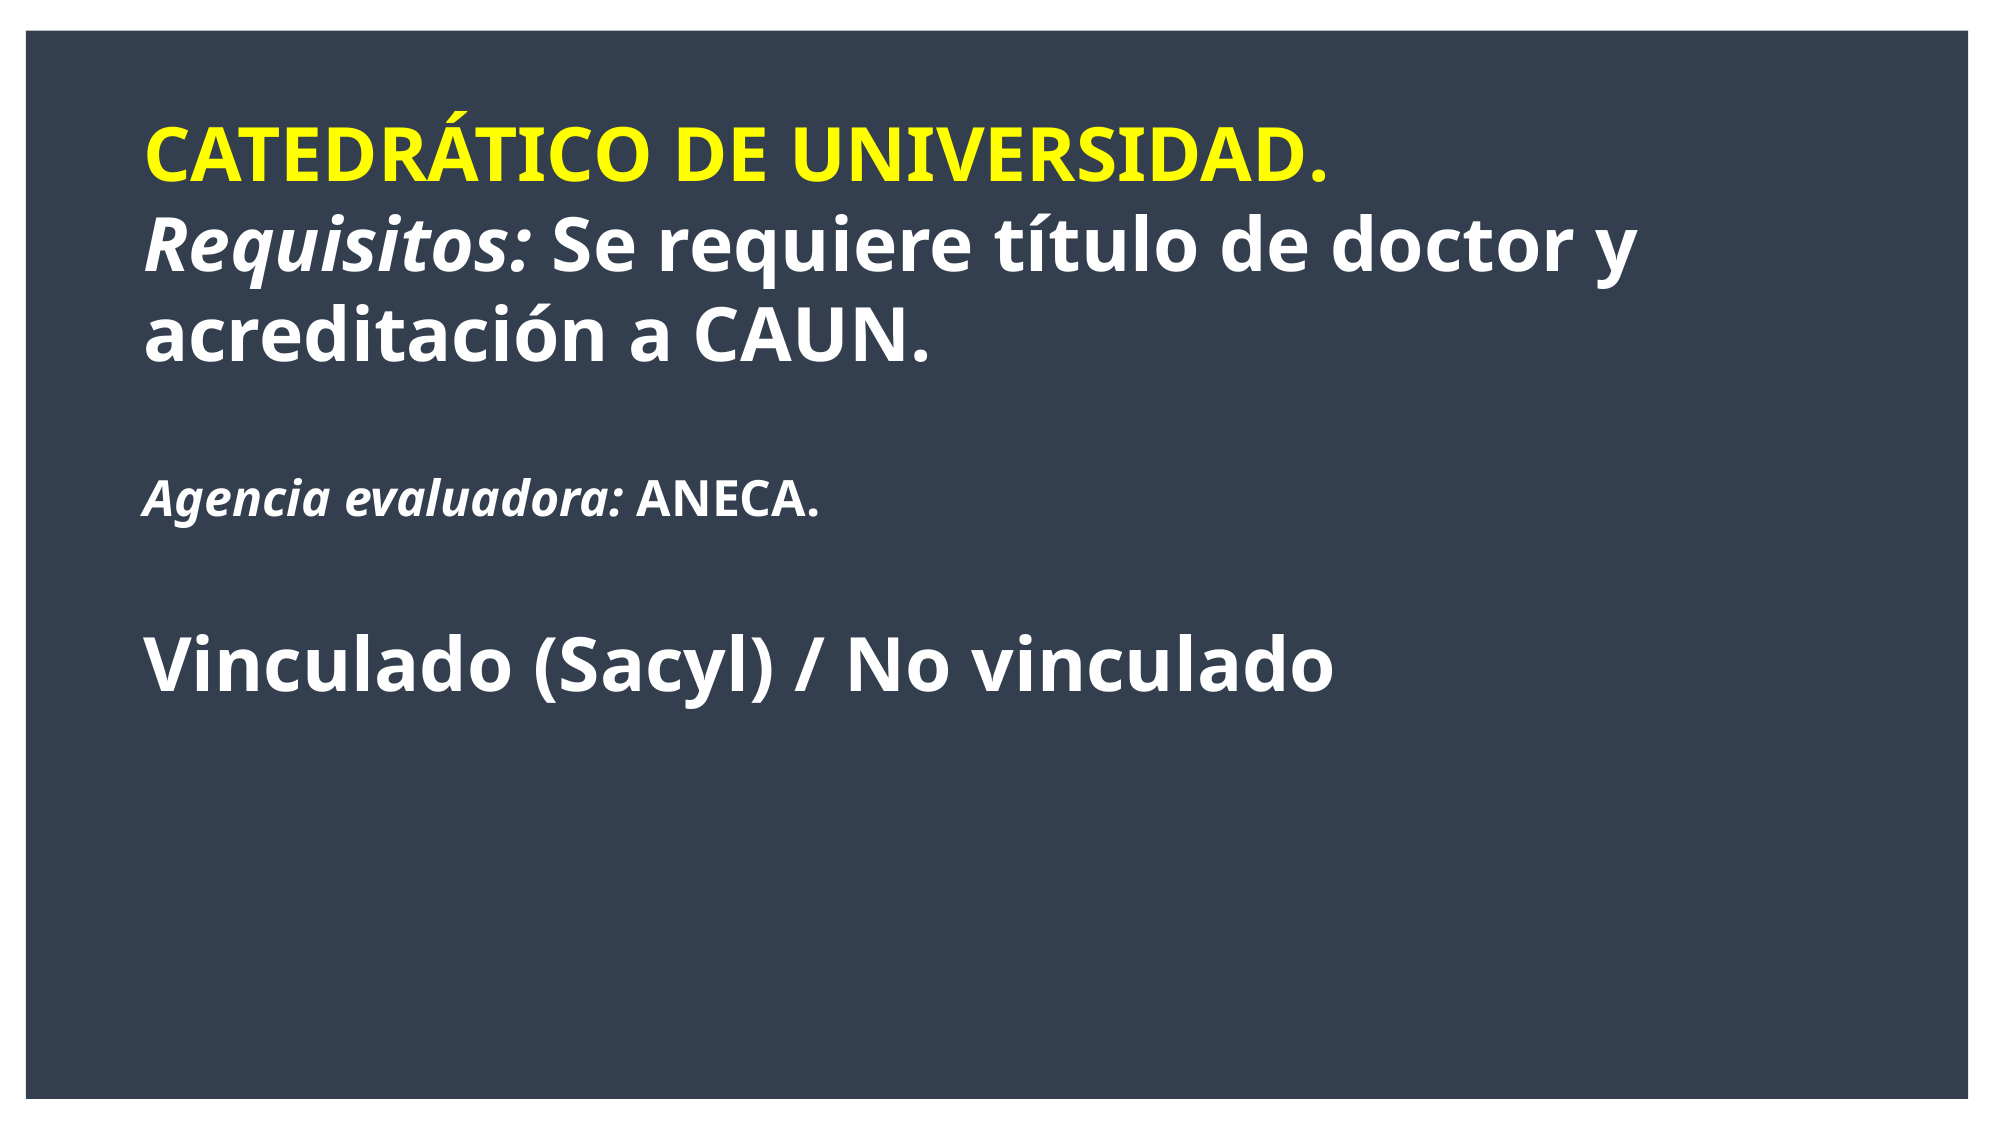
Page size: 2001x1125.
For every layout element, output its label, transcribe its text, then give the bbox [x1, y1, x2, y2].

text_box [25, 30, 1969, 1100]
text_box CATEDRÁTICO DE UNIVERSIDAD. Requisitos: Se requiere título de doctor y acreditación a CAUN. Agencia evaluadora: ANECA. Vinculado (Sacyl) / No vinculado [128, 99, 1857, 715]
